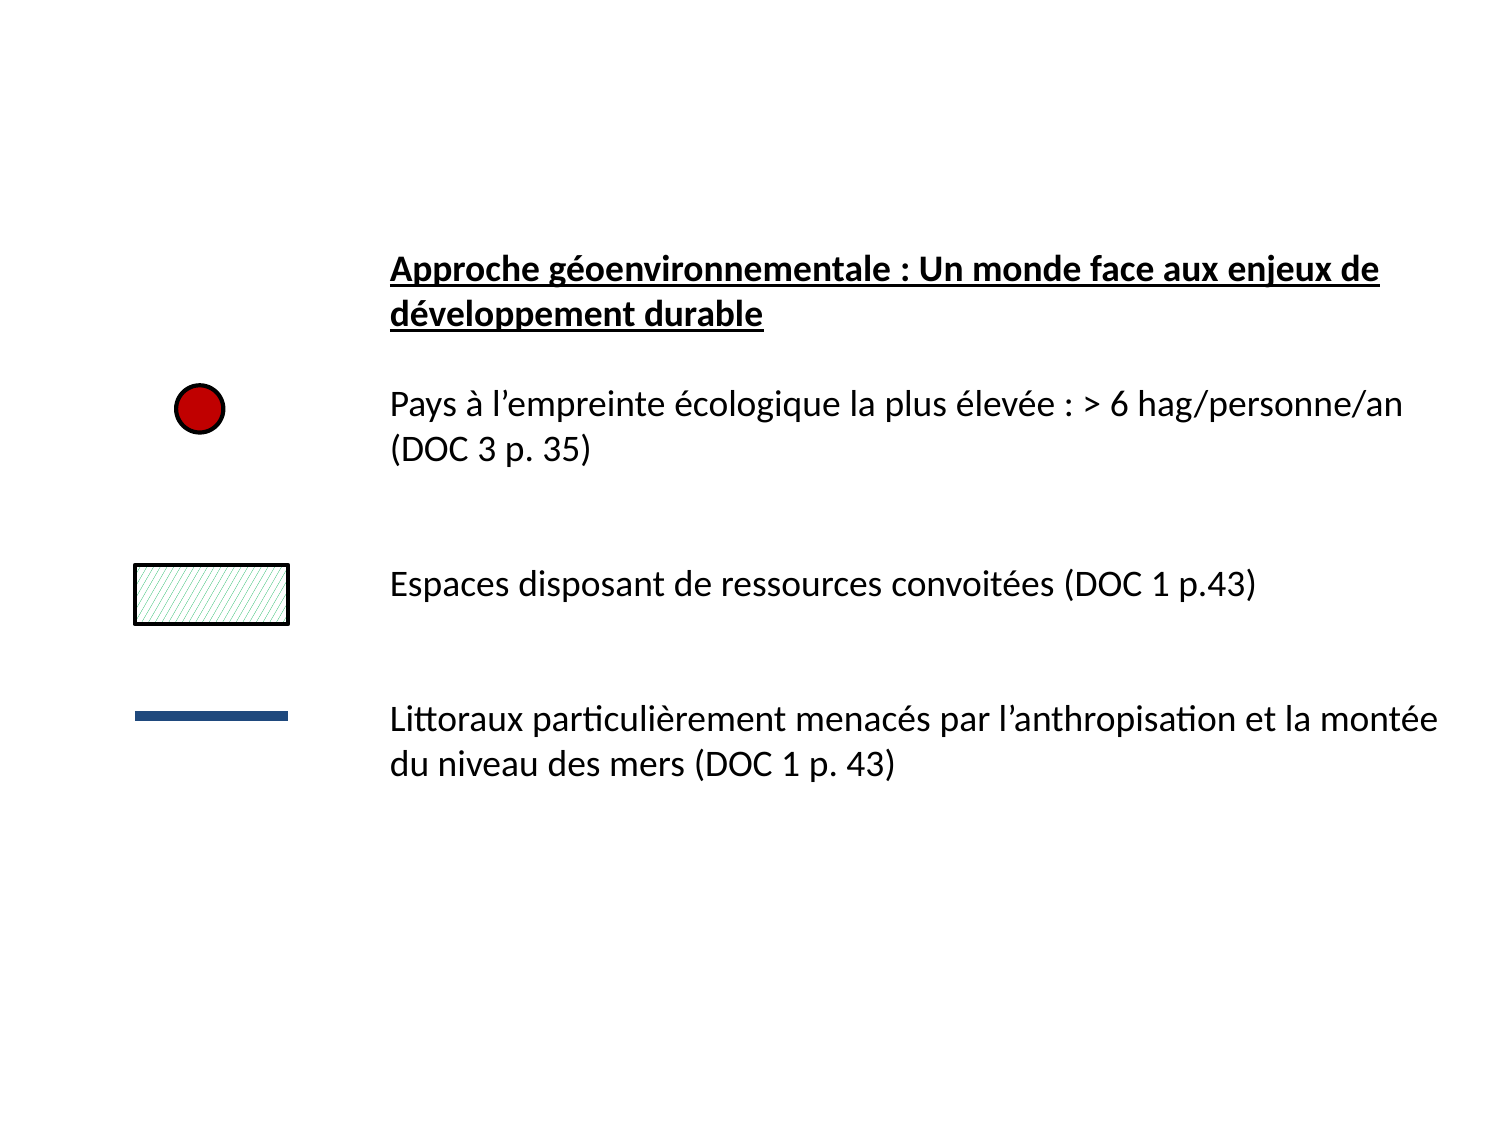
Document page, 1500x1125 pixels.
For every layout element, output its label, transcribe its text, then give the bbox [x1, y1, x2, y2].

text_box Approche géoenvironnementale : Un monde face aux enjeux de développement durable Pays à l’empreinte écologique la plus élevée : > 6 hag/personne/an (DOC 3 p. 35) Espaces disposant de ressources convoitées (DOC 1 p.43) Littoraux particulièrement menacés par l’anthropisation et la montée du niveau des mers (DOC 1 p. 43) [374, 236, 1500, 837]
text_box [174, 383, 226, 435]
text_box [133, 563, 290, 626]
